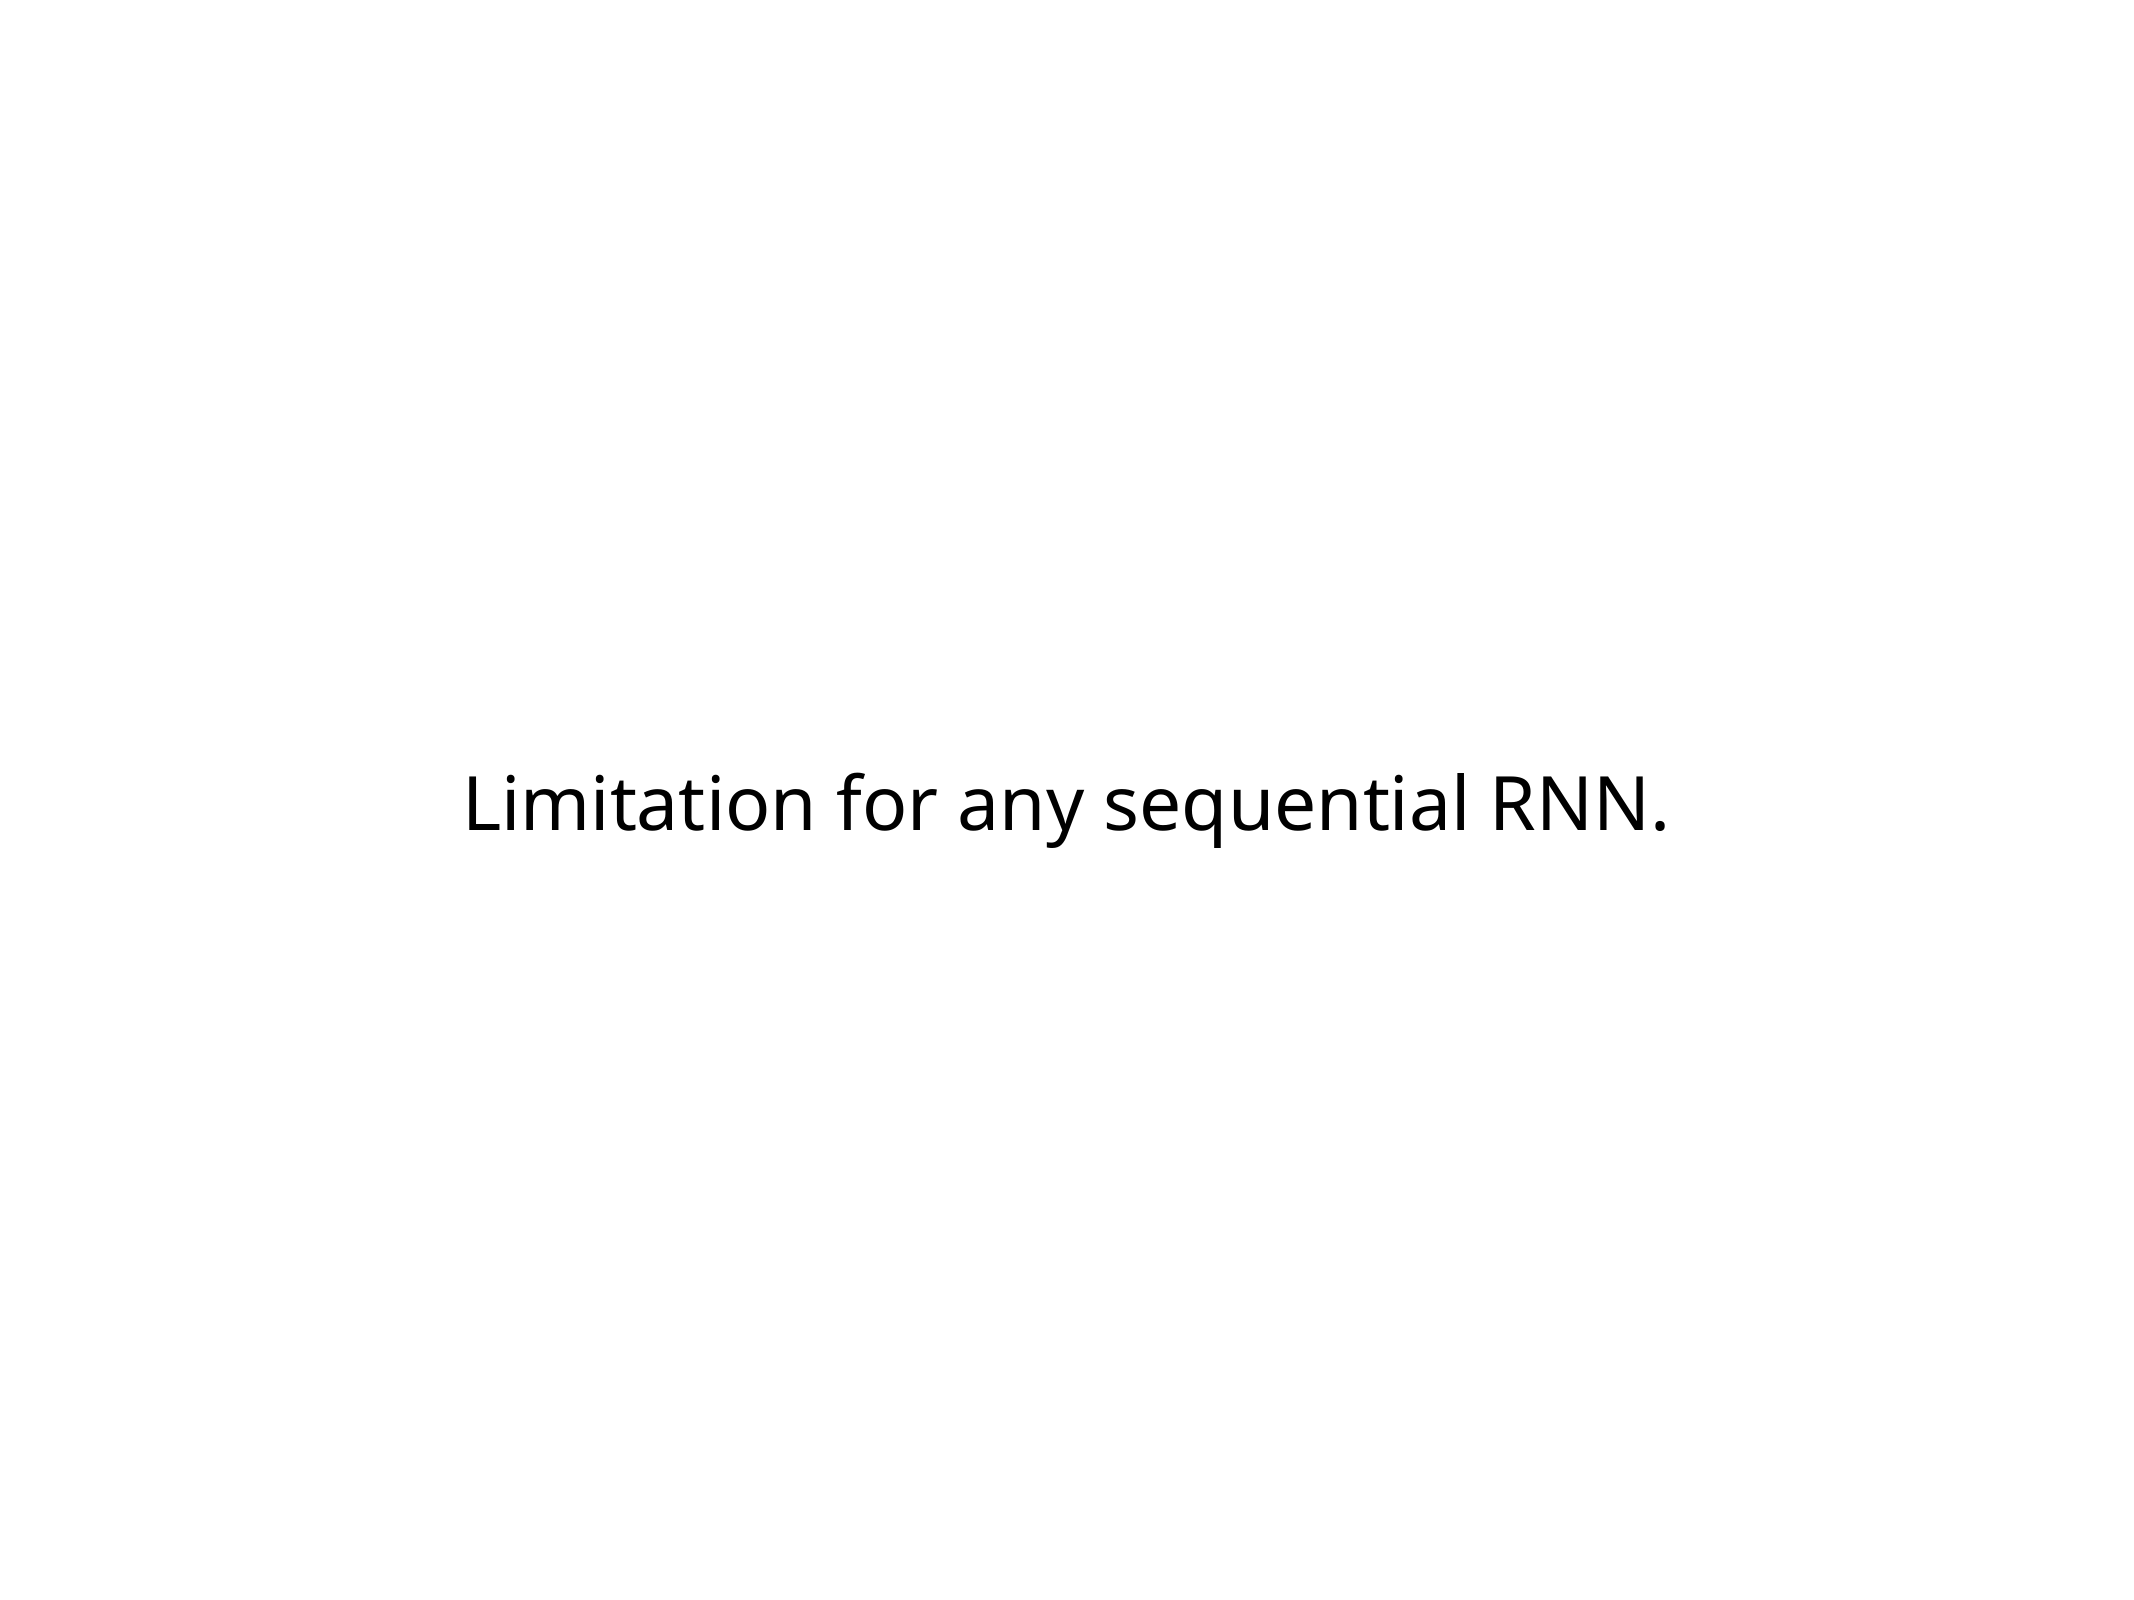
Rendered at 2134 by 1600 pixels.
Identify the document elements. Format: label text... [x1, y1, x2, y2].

text_box Limitation for any sequential RNN. [453, 746, 1680, 854]
